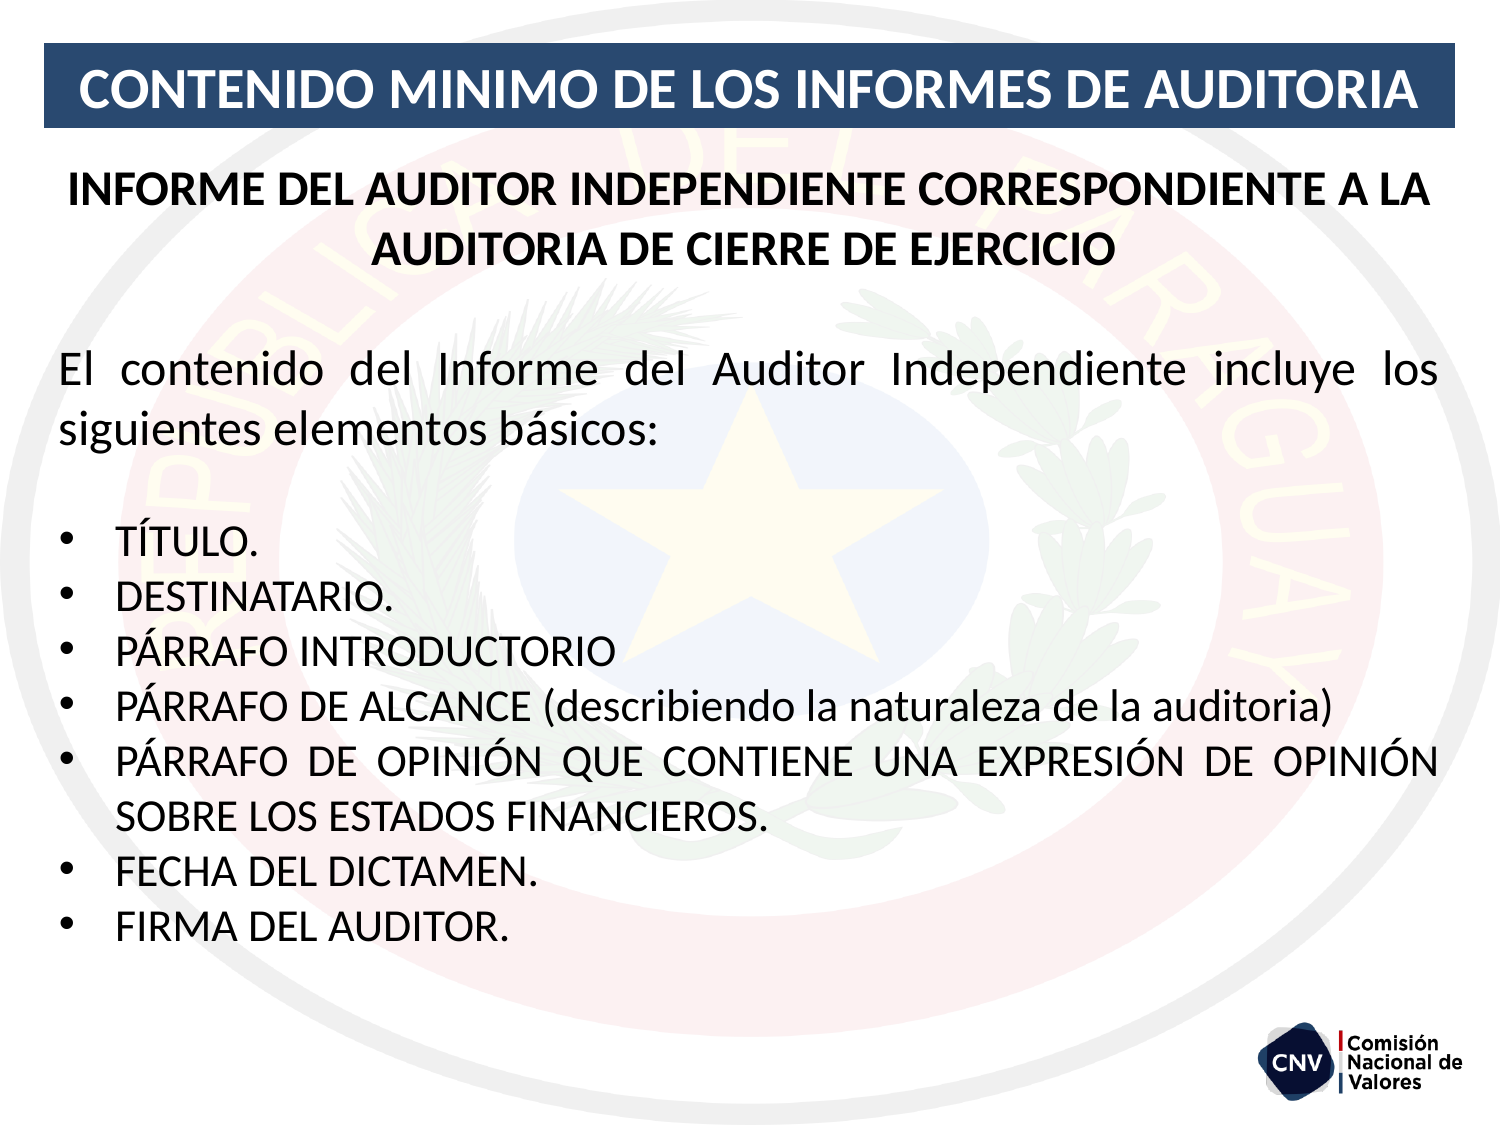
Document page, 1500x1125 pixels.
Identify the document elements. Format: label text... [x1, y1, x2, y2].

text_box CONTENIDO MINIMO DE LOS INFORMES DE AUDITORIA [44, 43, 1455, 128]
text_box INFORME DEL AUDITOR INDEPENDIENTE CORRESPONDIENTE A LA AUDITORIA DE CIERRE DE EJERCICIO El contenido del Informe del Auditor Independiente incluye los siguientes elementos básicos: TÍTULO. DESTINATARIO. PÁRRAFO INTRODUCTORIO PÁRRAFO DE ALCANCE (describiendo la naturaleza de la auditoria) PÁRRAFO DE OPINIÓN QUE CONTIENE UNA EXPRESIÓN DE OPINIÓN SOBRE LOS ESTADOS FINANCIEROS. FECHA DEL DICTAMEN. FIRMA DEL AUDITOR. [44, 147, 1455, 958]
picture [1204, 977, 1500, 1125]
